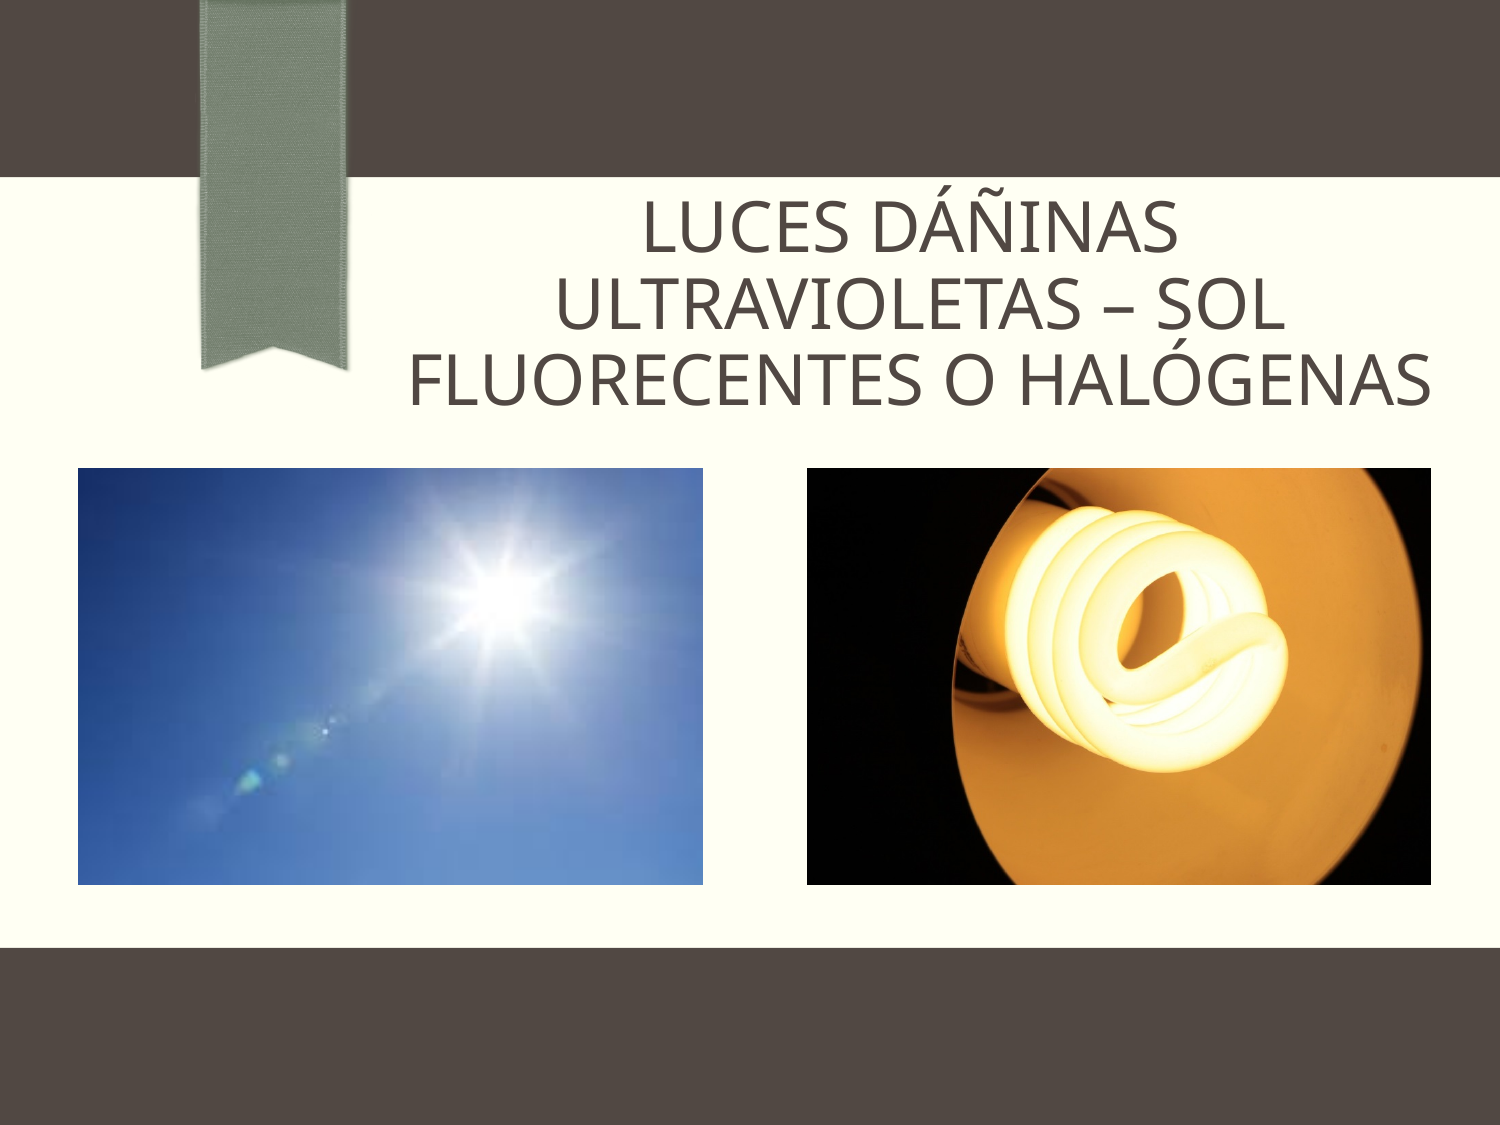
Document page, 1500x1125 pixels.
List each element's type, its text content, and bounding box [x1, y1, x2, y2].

picture [78, 468, 703, 885]
picture [807, 468, 1431, 885]
title LUCES DÁÑINAS ULTRAVIOLETAS – SOL FLUORECENTES O HALÓGENAS [340, 145, 1500, 467]
